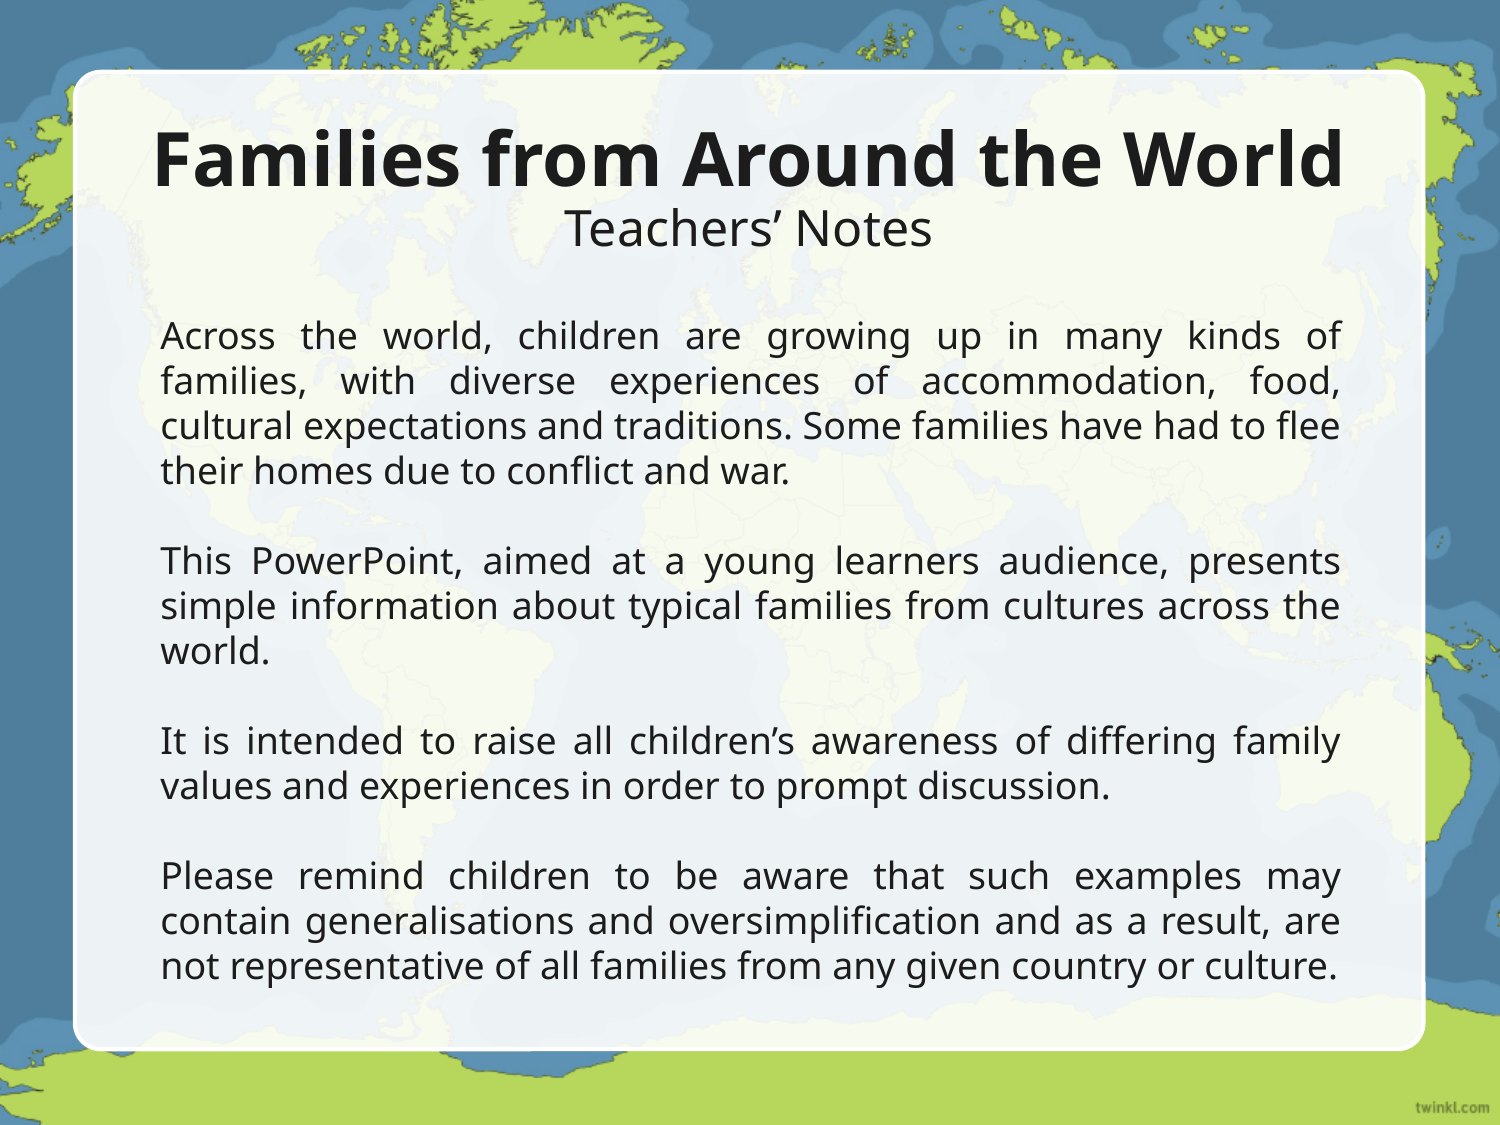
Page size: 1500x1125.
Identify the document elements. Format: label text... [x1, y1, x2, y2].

picture [0, 0, 1500, 1125]
title Families from Around the World Teachers’ Notes [75, 90, 1424, 289]
text_box Across the world, children are growing up in many kinds of families, with diverse experiences of accommodation, food, cultural expectations and traditions. Some families have had to flee their homes due to conflict and war. This PowerPoint, aimed at a young learners audience, presents simple information about typical families from cultures across the world. It is intended to raise all children’s awareness of differing family values and experiences in order to prompt discussion. Please remind children to be aware that such examples may contain generalisations and oversimplification and as a result, are not representative of all families from any given country or culture. [160, 299, 1343, 999]
